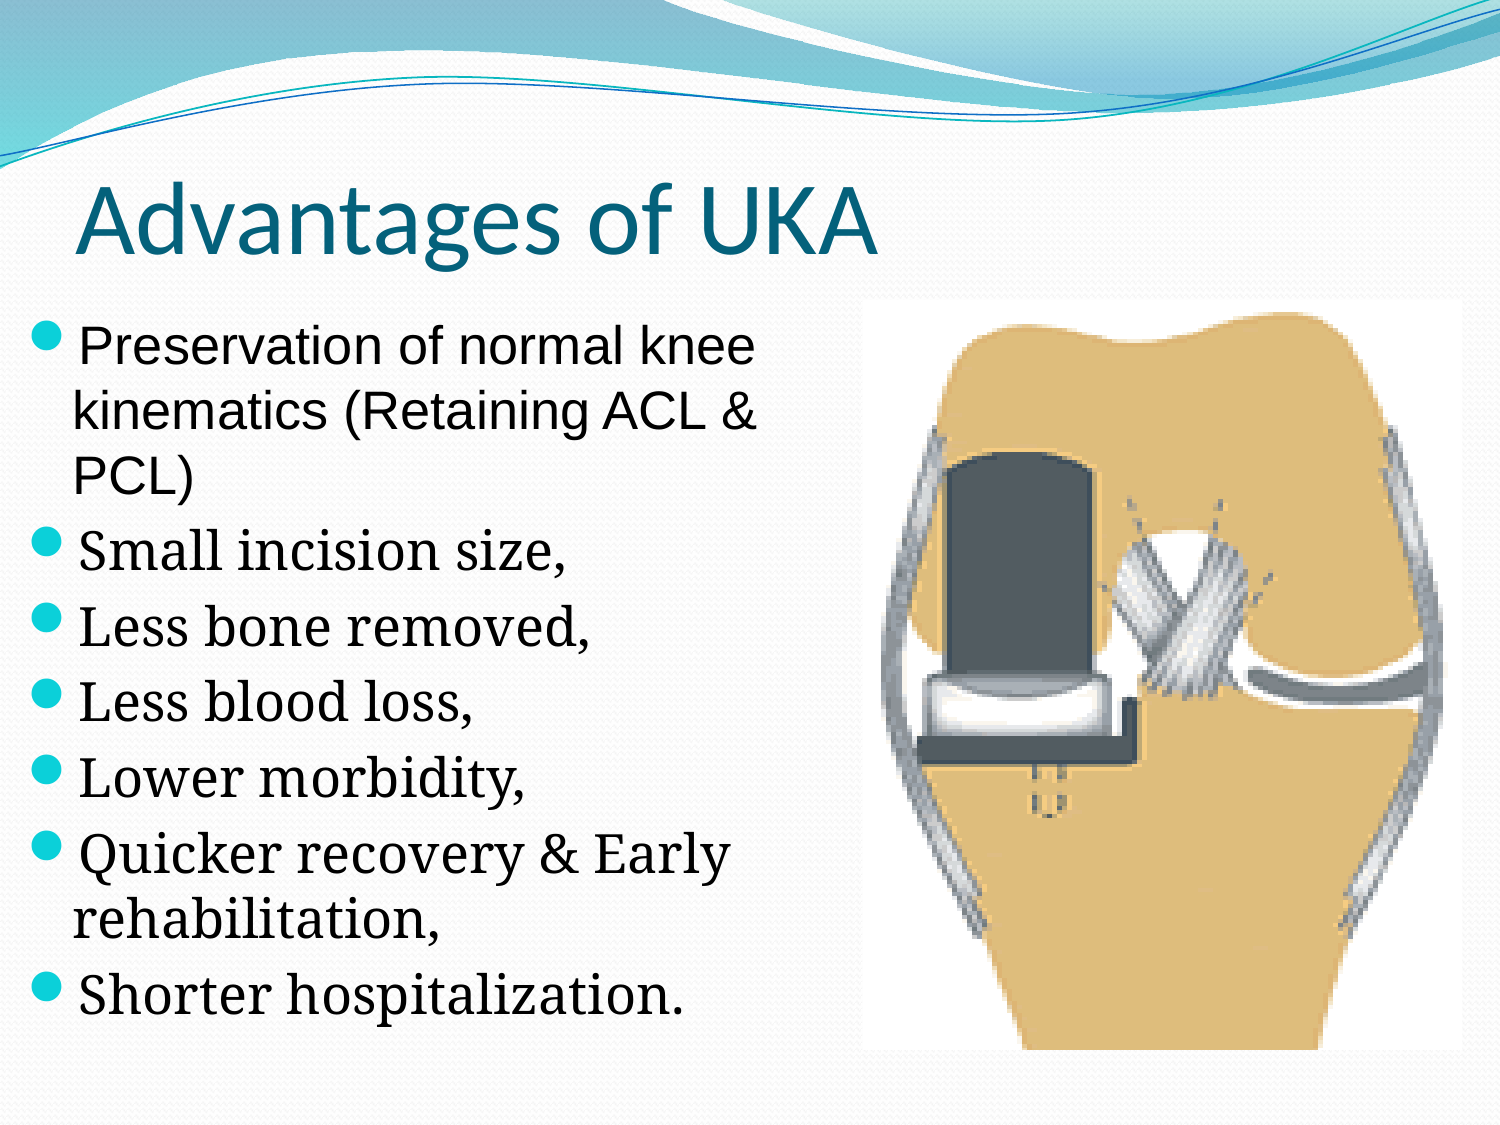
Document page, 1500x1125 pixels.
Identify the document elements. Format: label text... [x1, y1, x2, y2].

list Preservation of normal knee kinematics (Retaining ACL & PCL) Small incision size, Less bone removed, Less blood loss, Lower morbidity, Quicker recovery & Early rehabilitation, Shorter hospitalization. [12, 302, 800, 1075]
title Advantages of UKA [75, 87, 1425, 275]
picture [861, 299, 1463, 1051]
